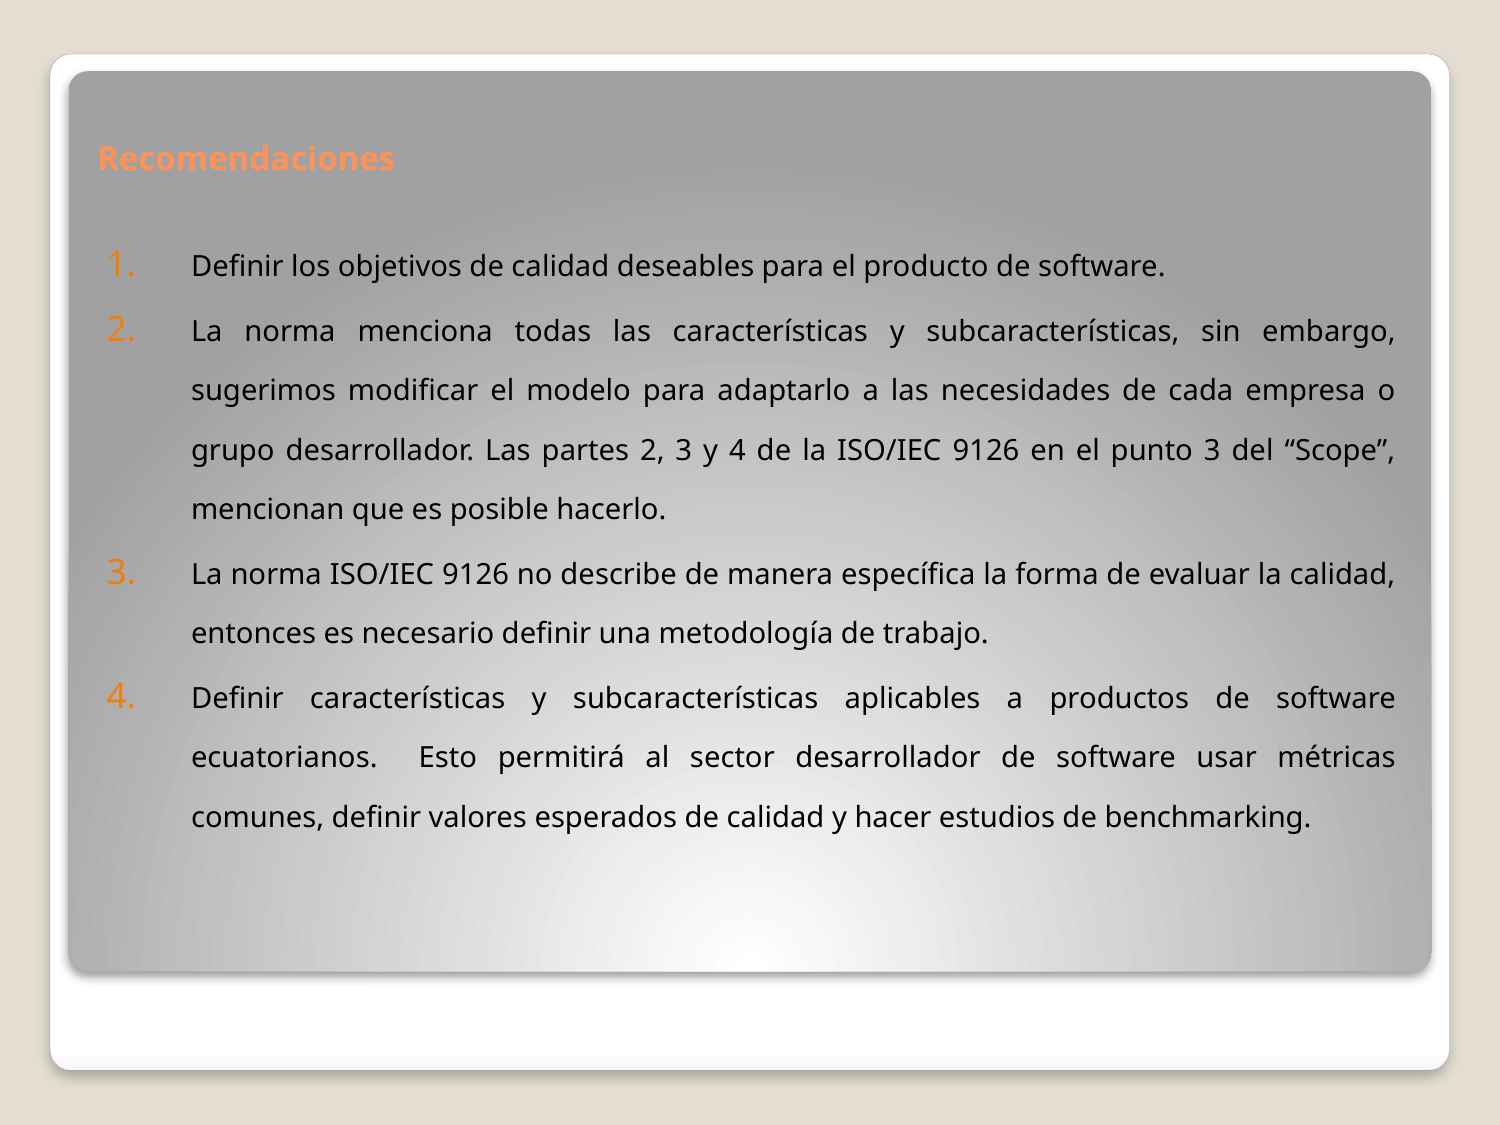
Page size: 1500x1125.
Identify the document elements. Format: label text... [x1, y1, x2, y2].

title Recomendaciones [82, 90, 1425, 185]
text_box Definir los objetivos de calidad deseables para el producto de software. La norma menciona todas las características y subcaracterísticas, sin embargo, sugerimos modificar el modelo para adaptarlo a las necesidades de cada empresa o grupo desarrollador. Las partes 2, 3 y 4 de la ISO/IEC 9126 en el punto 3 del “Scope”, mencionan que es posible hacerlo. La norma ISO/IEC 9126 no describe de manera específica la forma de evaluar la calidad, entonces es necesario definir una metodología de trabajo. Definir características y subcaracterísticas aplicables a productos de software ecuatorianos. Esto permitirá al sector desarrollador de software usar métricas comunes, definir valores esperados de calidad y hacer estudios de benchmarking. [76, 208, 1412, 917]
